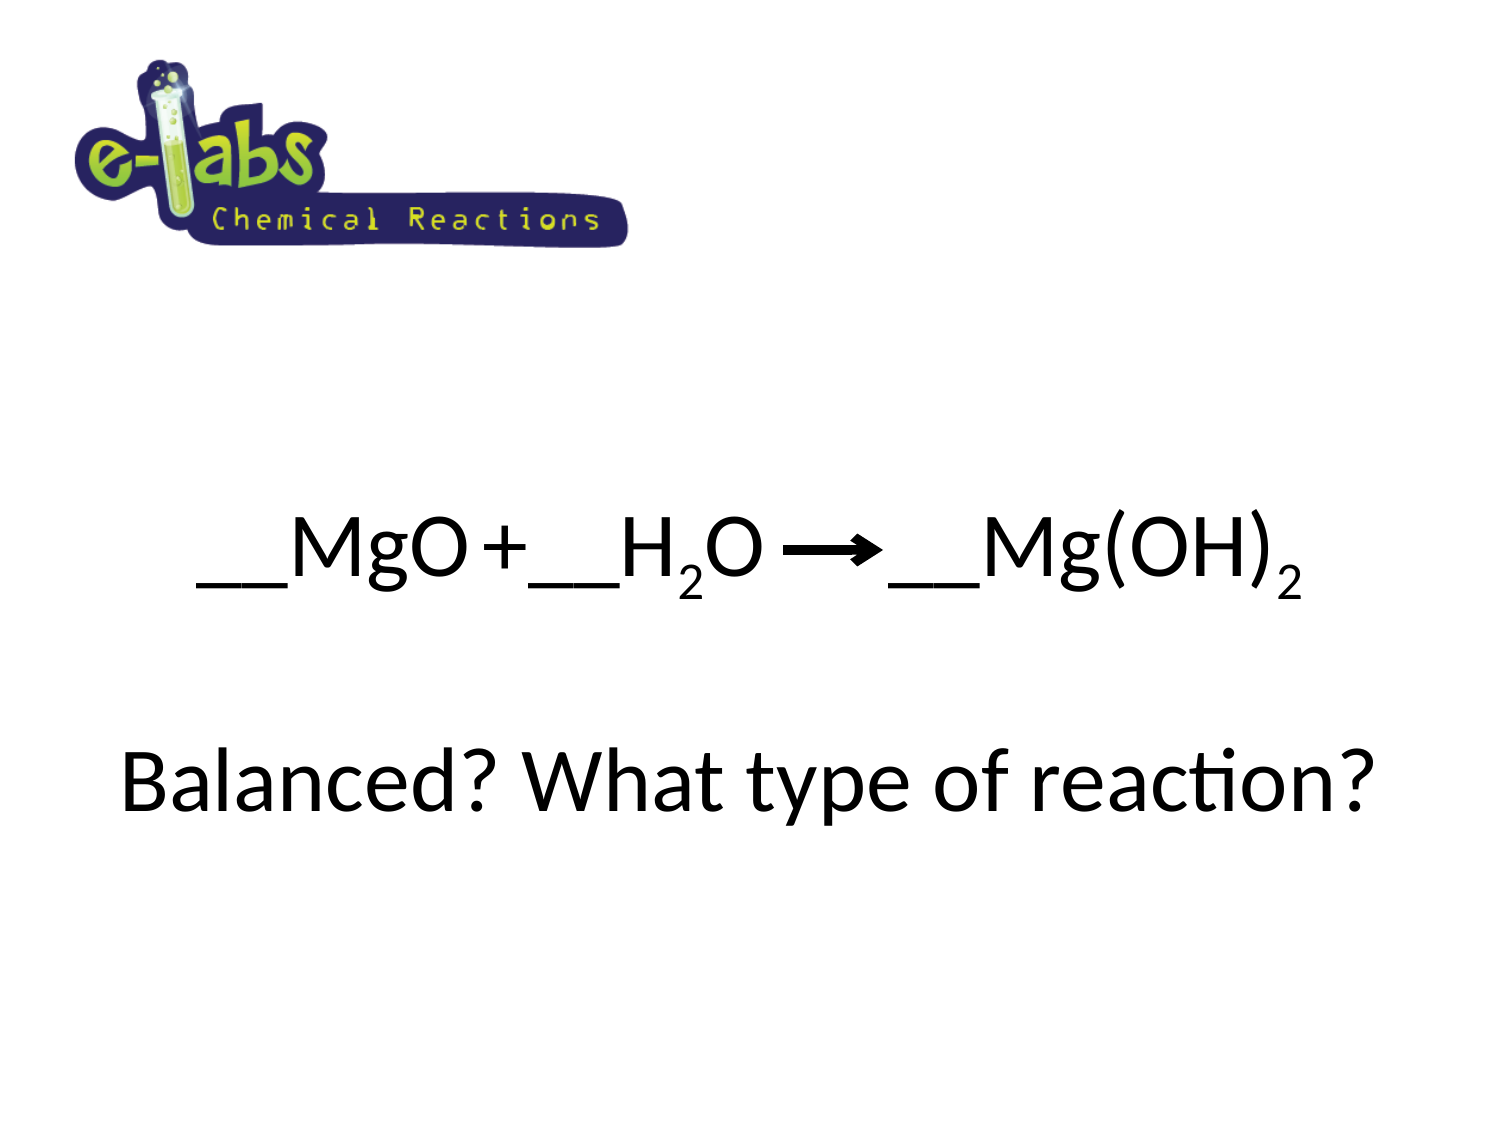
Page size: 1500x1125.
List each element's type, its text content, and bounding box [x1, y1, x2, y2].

text_box __MgO +__H2O __Mg(OH)2 Balanced? What type of reaction? [74, 399, 1425, 1025]
picture [0, 24, 656, 297]
